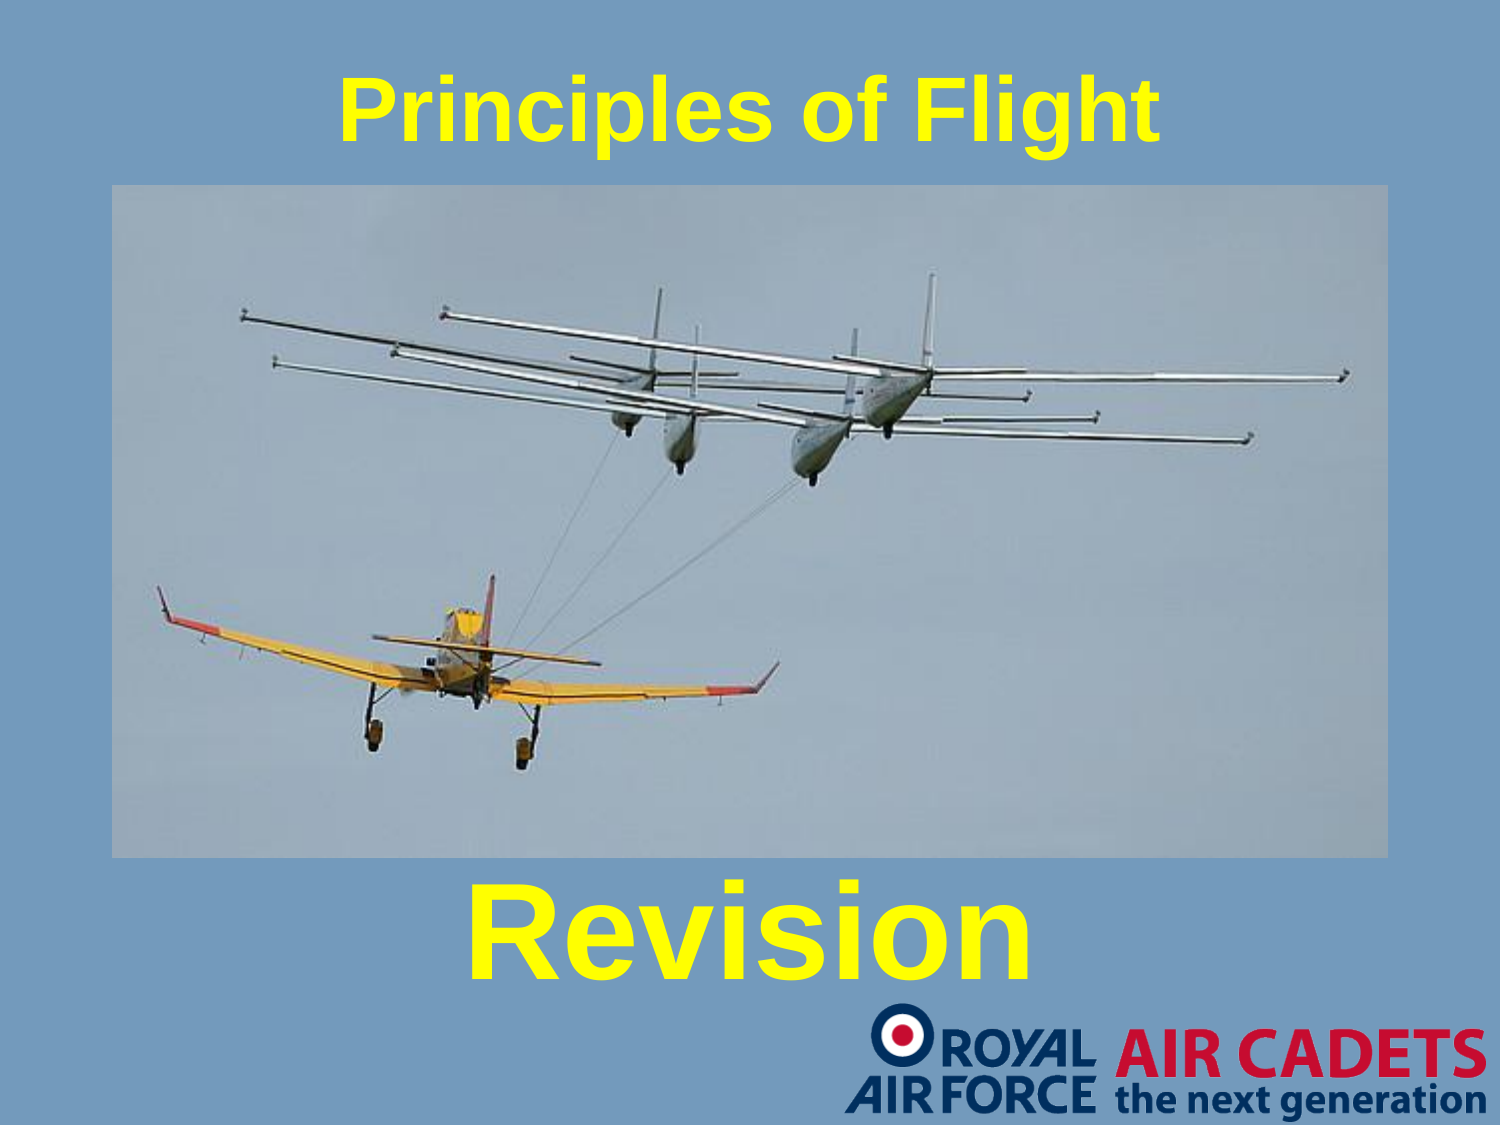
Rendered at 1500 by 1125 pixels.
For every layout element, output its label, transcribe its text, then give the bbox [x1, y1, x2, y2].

text_box Principles of Flight [0, 42, 1500, 168]
picture [844, 1014, 1486, 1122]
text_box Revision [0, 834, 1500, 1014]
picture [111, 185, 1389, 859]
